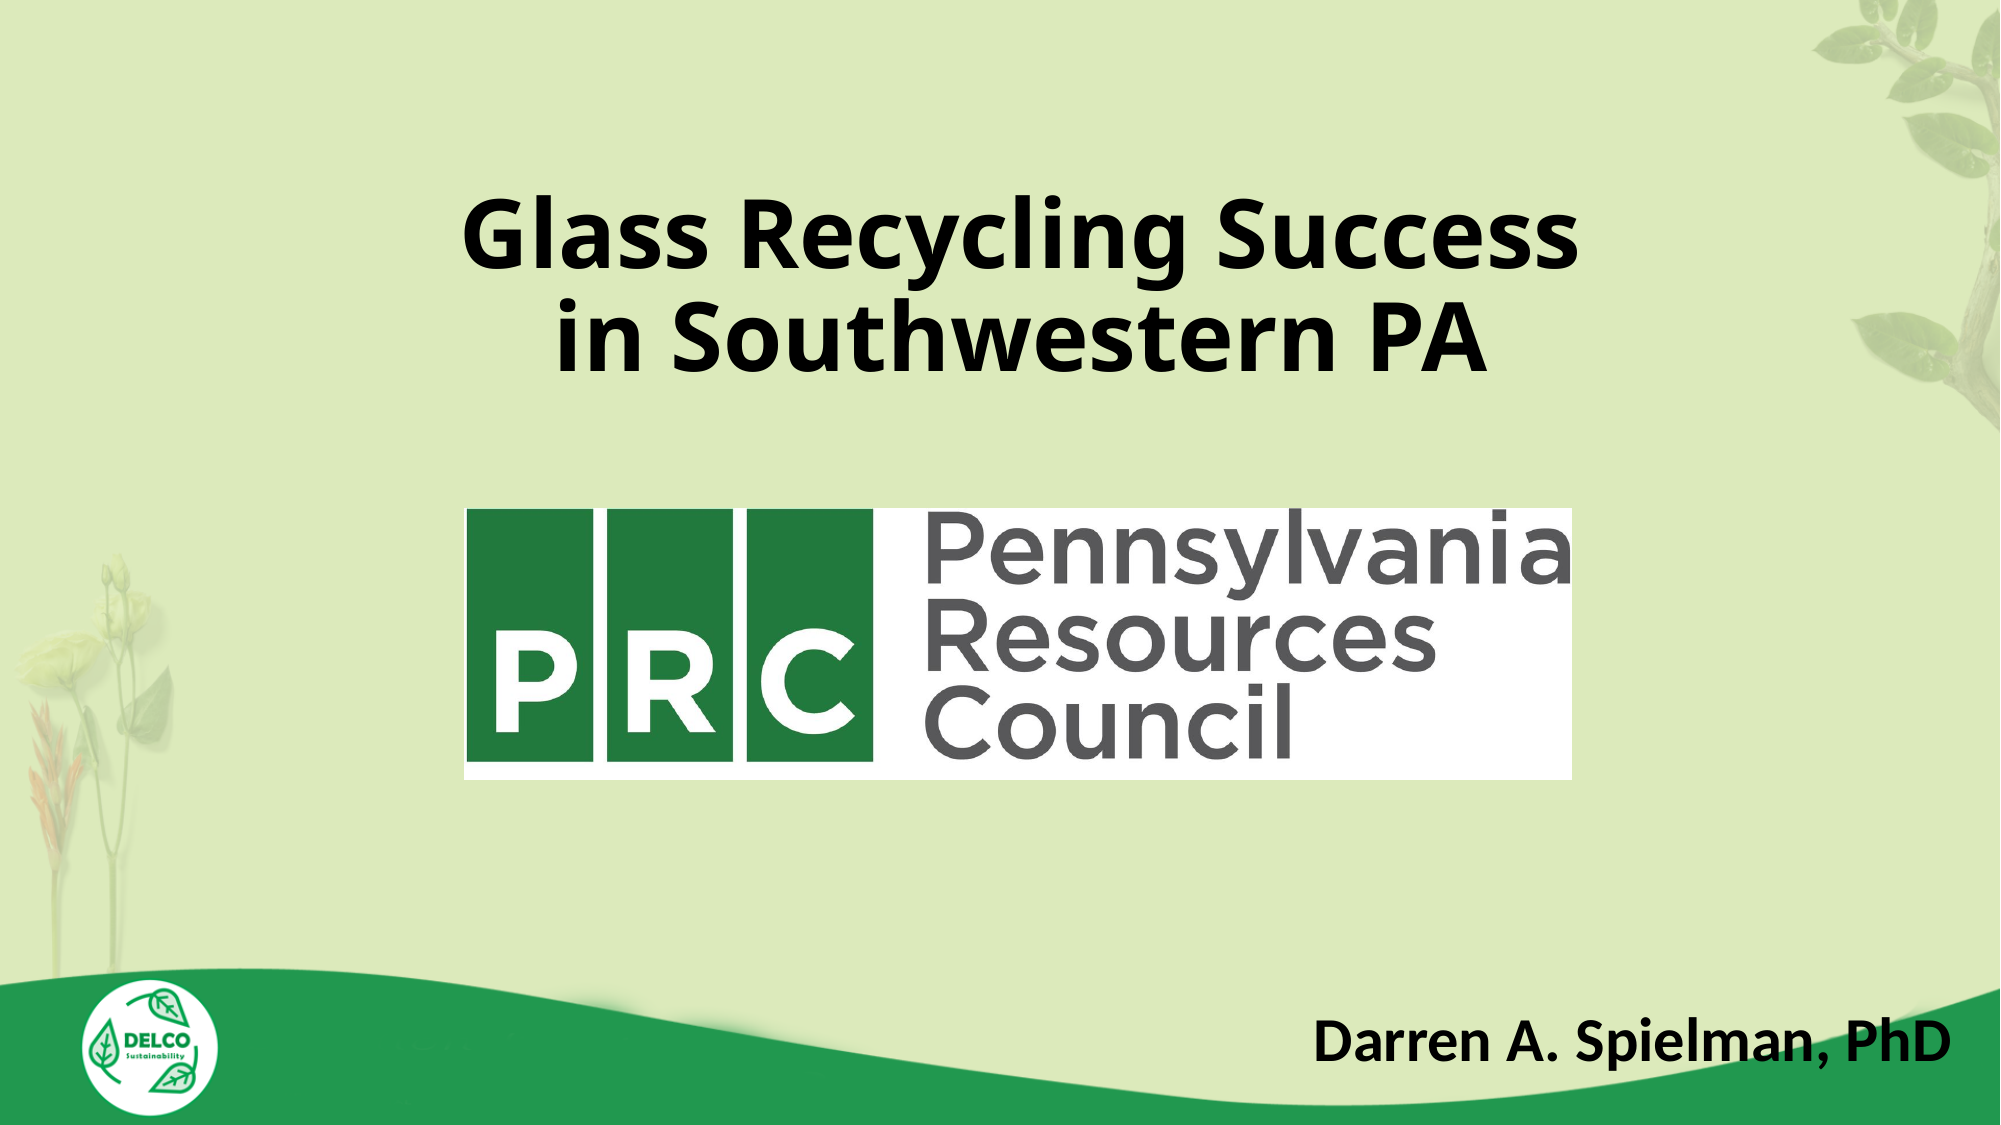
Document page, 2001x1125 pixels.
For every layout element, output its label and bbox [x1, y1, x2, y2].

picture [0, 0, 2000, 1125]
list [464, 508, 1572, 780]
